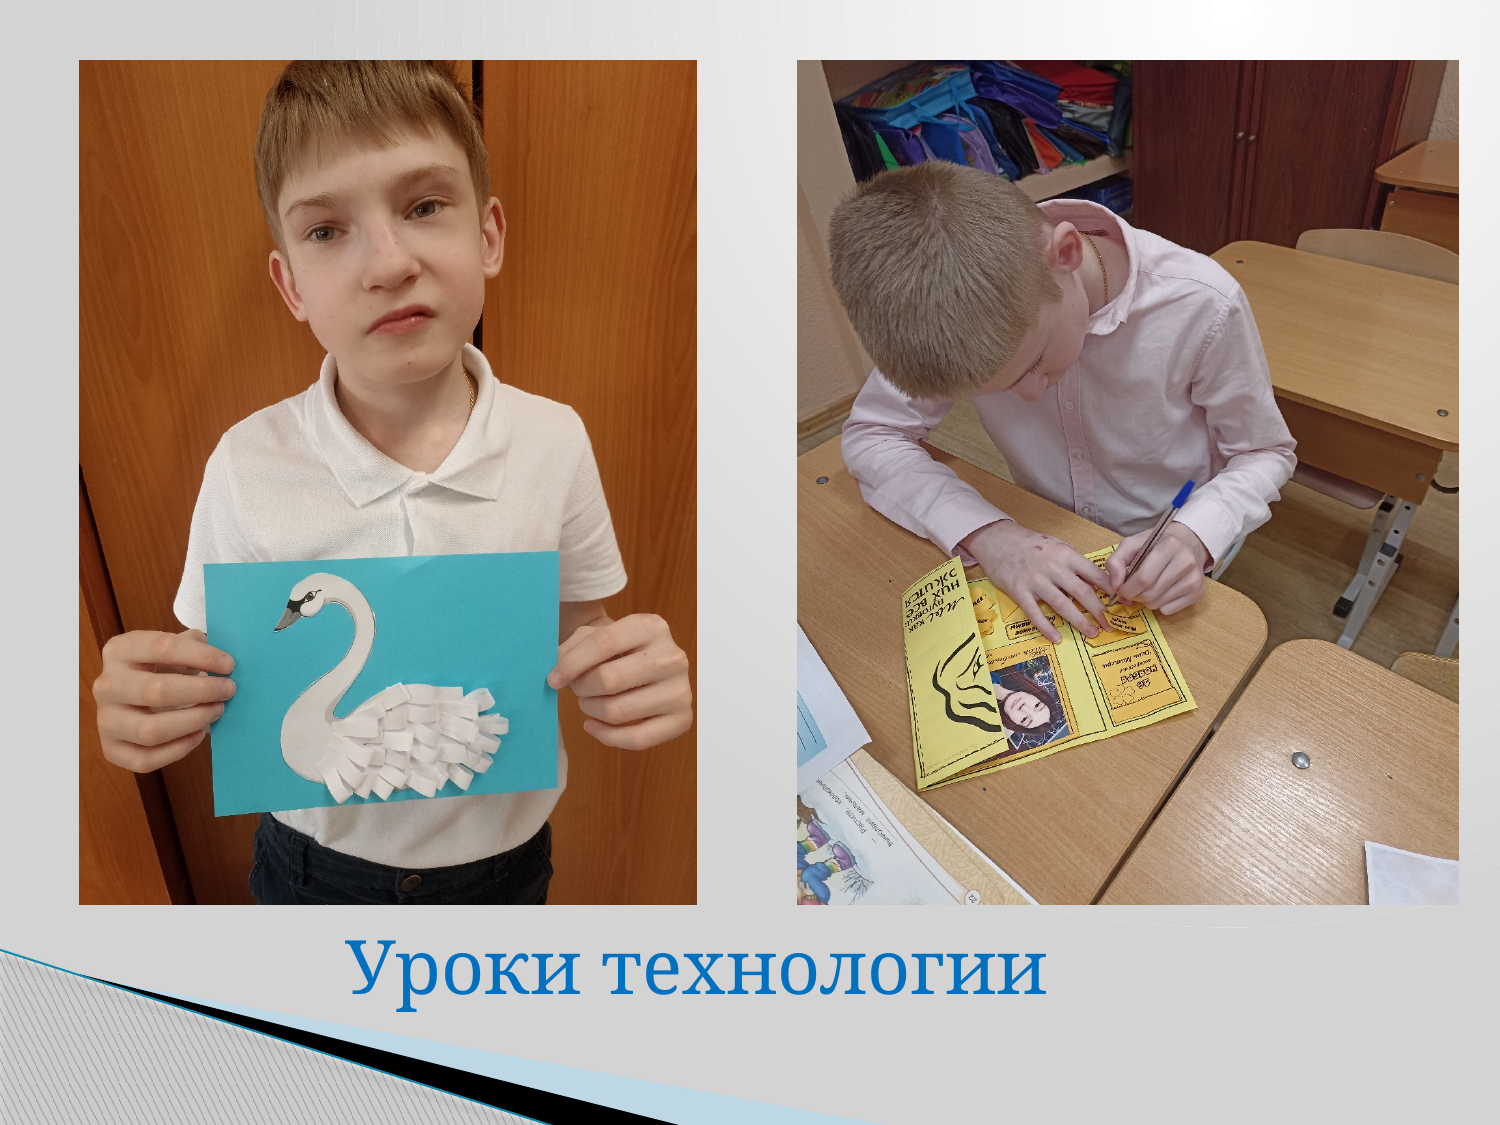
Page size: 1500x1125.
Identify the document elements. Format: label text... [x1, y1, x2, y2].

picture [797, 60, 1459, 906]
title Уроки технологии [123, 822, 1270, 1094]
picture [79, 60, 697, 906]
